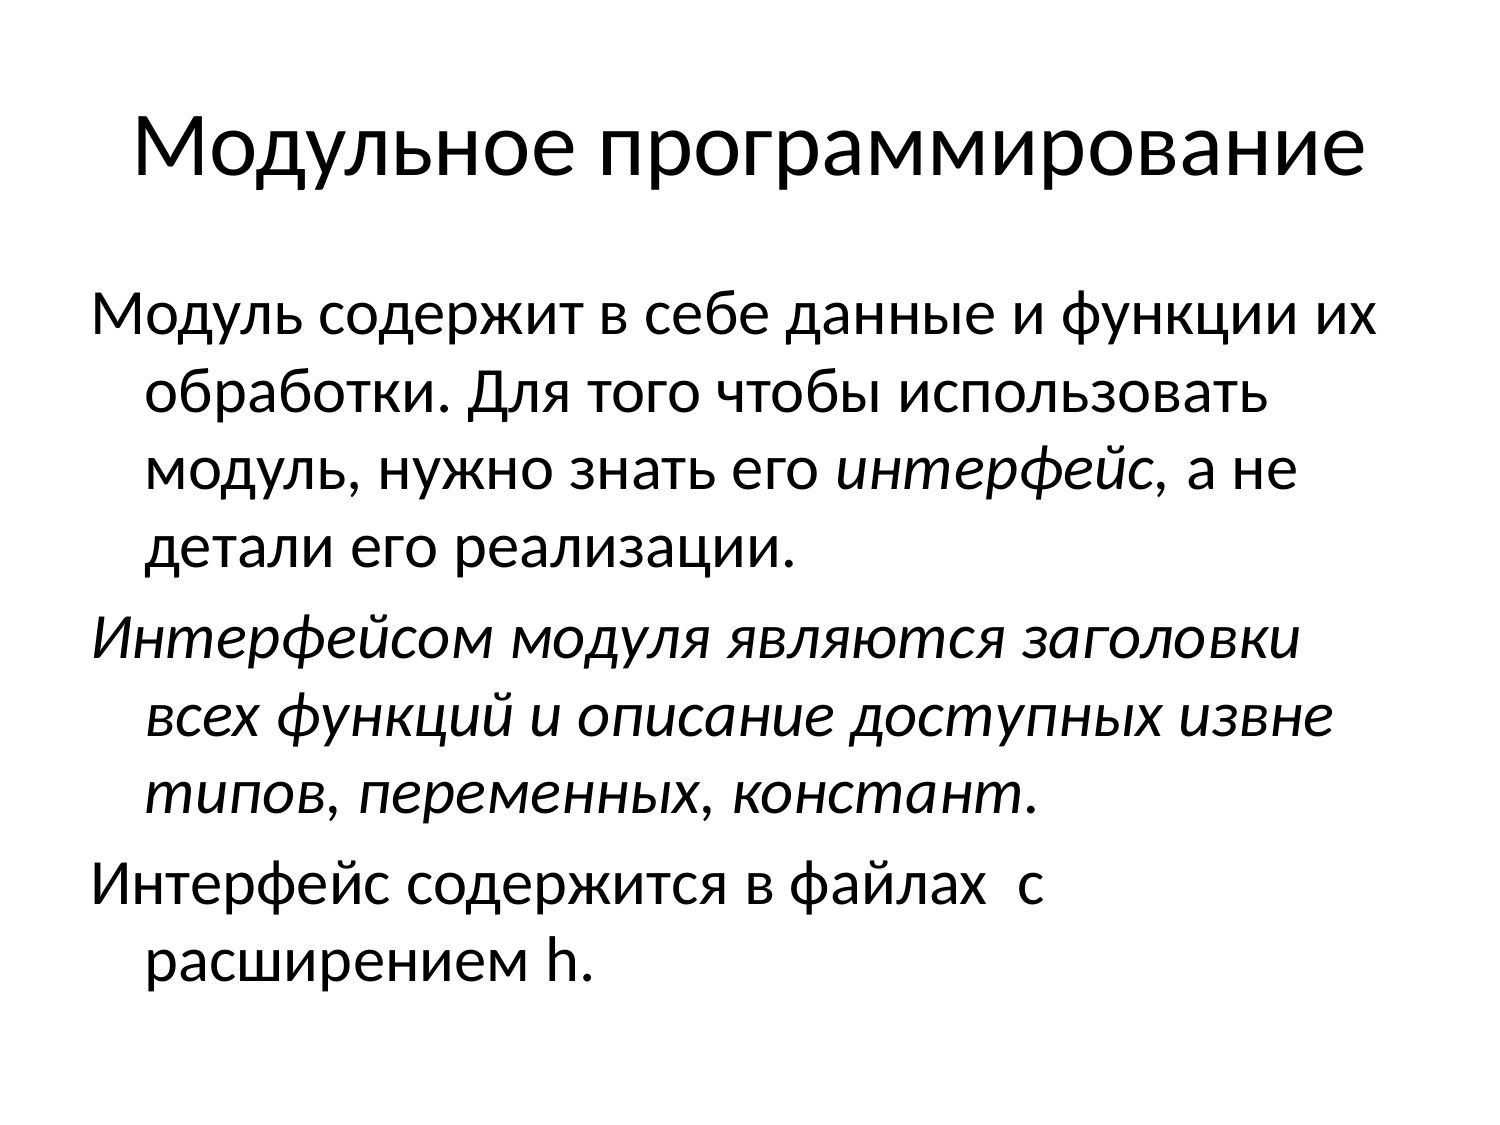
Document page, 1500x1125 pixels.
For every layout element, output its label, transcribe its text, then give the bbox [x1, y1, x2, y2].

list Модуль содержит в себе данные и функции их обработки. Для того чтобы использовать модуль, нужно знать его интерфейс, а не детали его реализации. Интерфейсом модуля являются заголовки всех функций и описание доступных извне типов, переменных, констант. Интерфейс содержится в файлах с расширением h. [75, 262, 1425, 1005]
title Модульное программирование [75, 45, 1425, 233]
